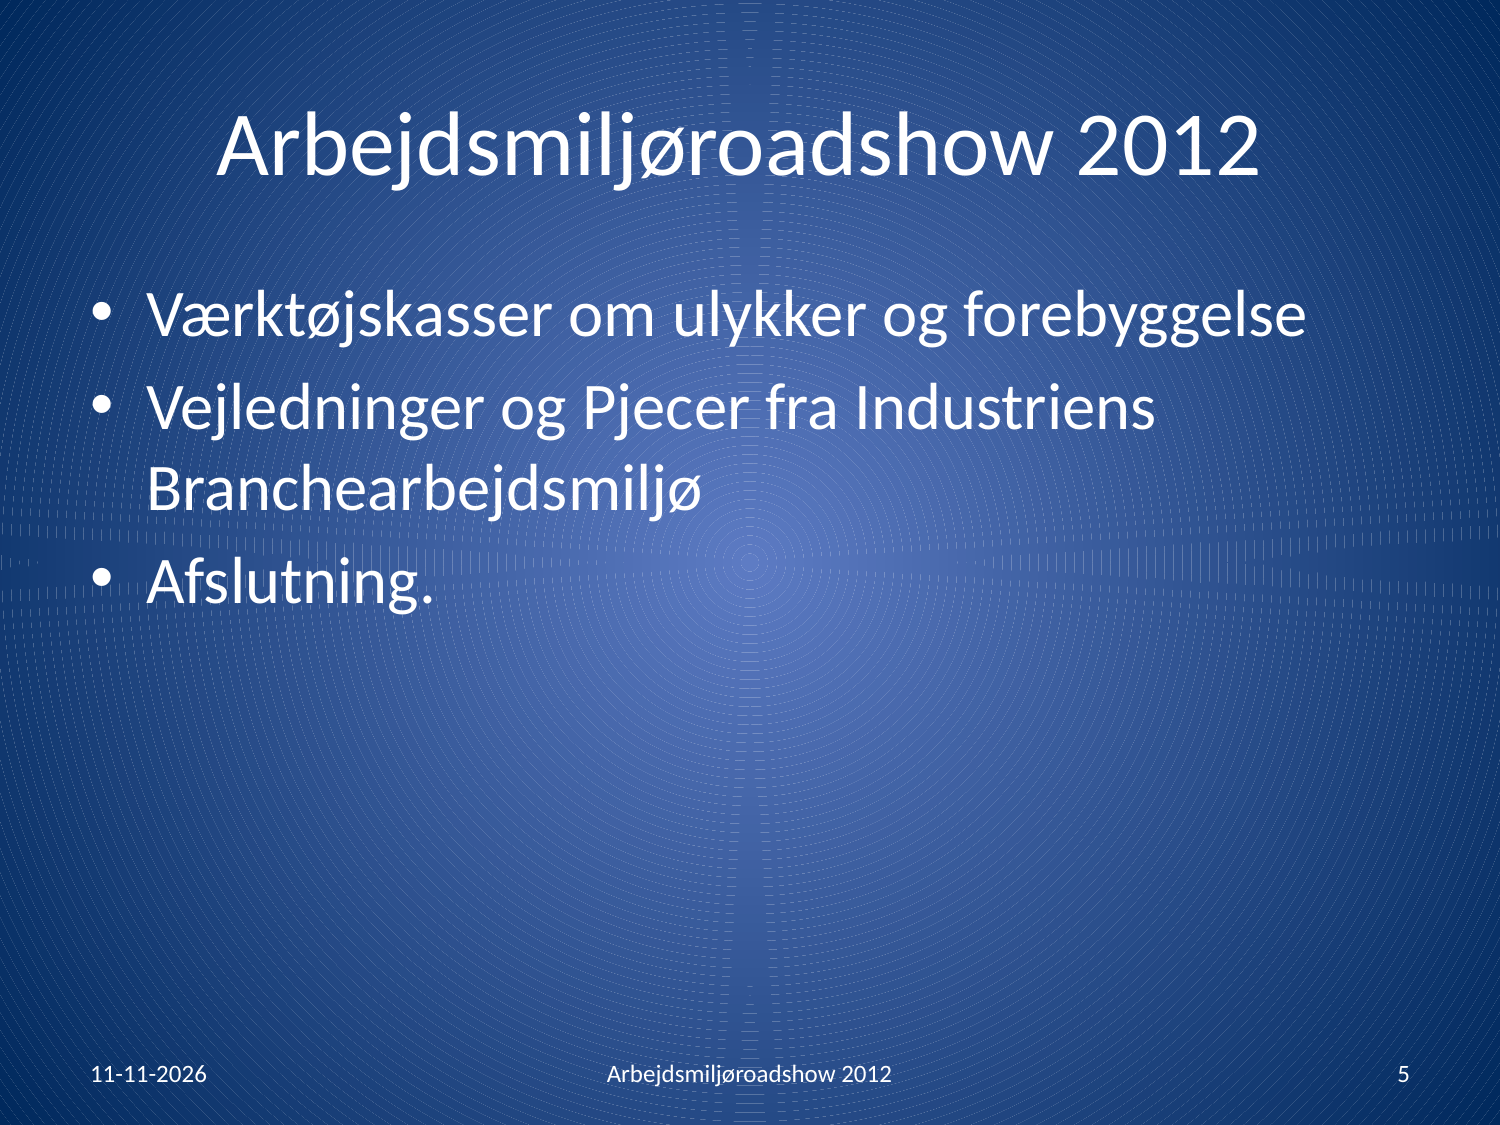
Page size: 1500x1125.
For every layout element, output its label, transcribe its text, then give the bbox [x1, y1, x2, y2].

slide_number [75, 1042, 425, 1103]
list Værktøjskasser om ulykker og forebyggelse Vejledninger og Pjecer fra Industriens Branchearbejdsmiljø Afslutning. [74, 262, 1426, 1006]
title Arbejdsmiljøroadshow 2012 [74, 44, 1426, 233]
footer Arbejdsmiljøroadshow 2012 [512, 1042, 988, 1103]
slide_number 5 [1074, 1042, 1425, 1103]
